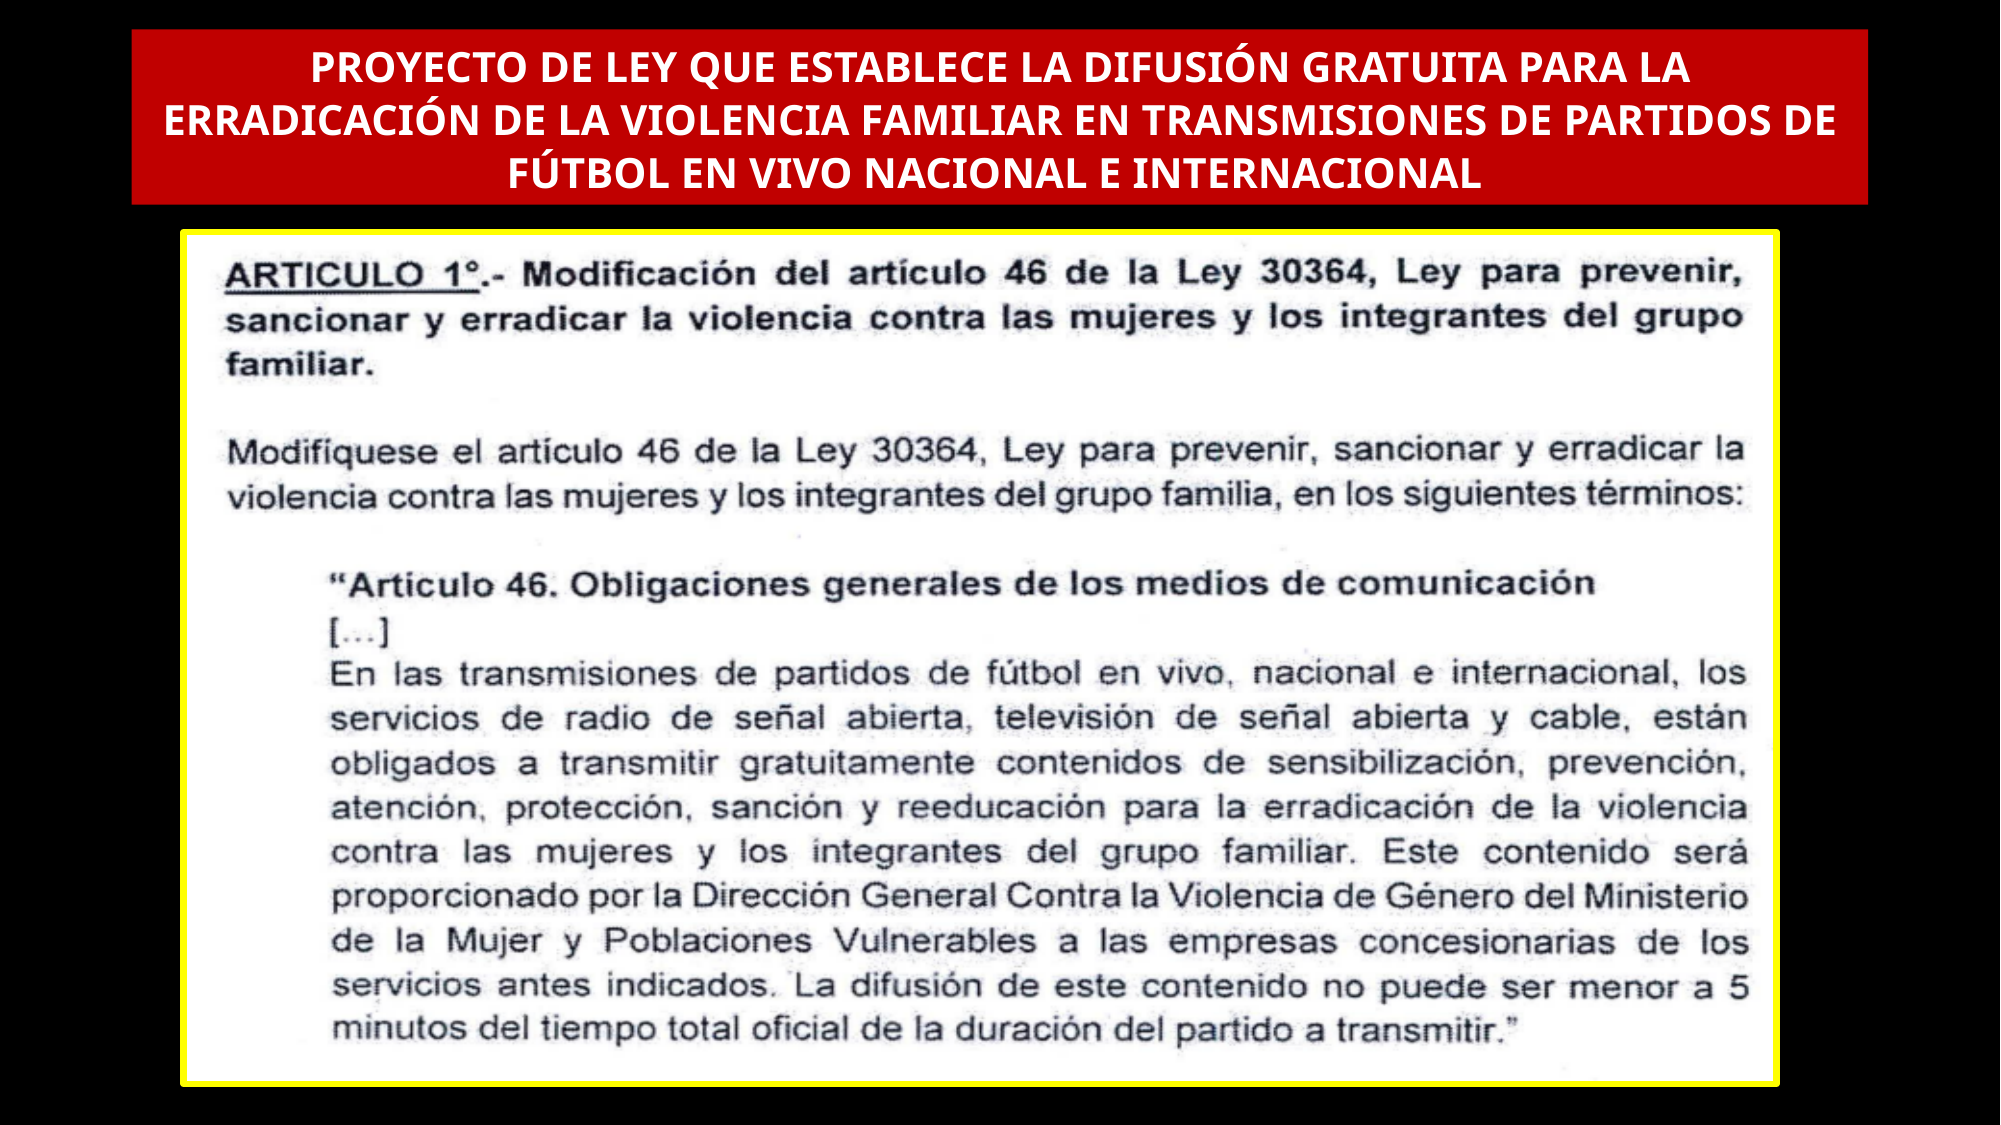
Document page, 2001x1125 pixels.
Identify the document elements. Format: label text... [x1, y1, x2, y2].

picture [186, 235, 1774, 1081]
text_box PROYECTO DE LEY QUE ESTABLECE LA DIFUSIÓN GRATUITA PARA LA ERRADICACIÓN DE LA VIOLENCIA FAMILIAR EN TRANSMISIONES DE PARTIDOS DE FÚTBOL EN VIVO NACIONAL E INTERNACIONAL [131, 29, 1869, 205]
